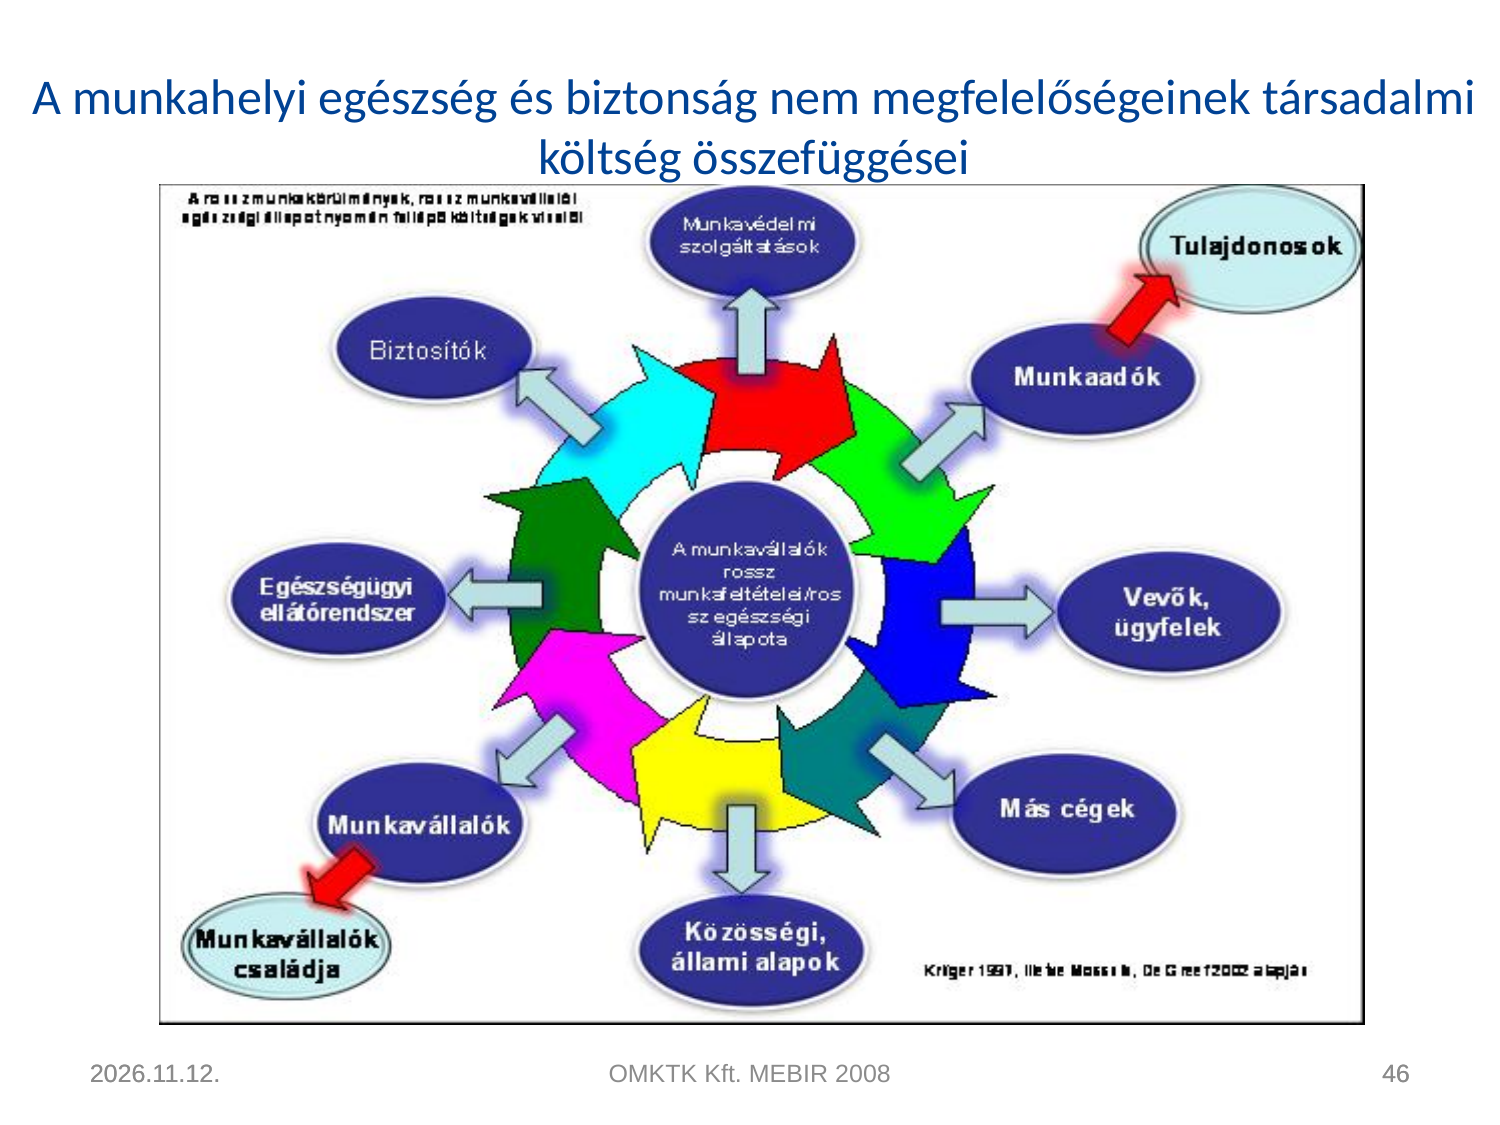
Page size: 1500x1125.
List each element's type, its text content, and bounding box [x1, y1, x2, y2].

text_box 2011.04.22. [75, 1042, 425, 1103]
picture [159, 184, 1365, 1025]
footer OMKTK Kft. MEBIR 2008 [512, 1042, 988, 1103]
title A munkahelyi egészség és biztonság nem megfelelőségeinek társadalmi költség összefüggései [0, 50, 1500, 200]
text_box 46 [1074, 1042, 1425, 1103]
